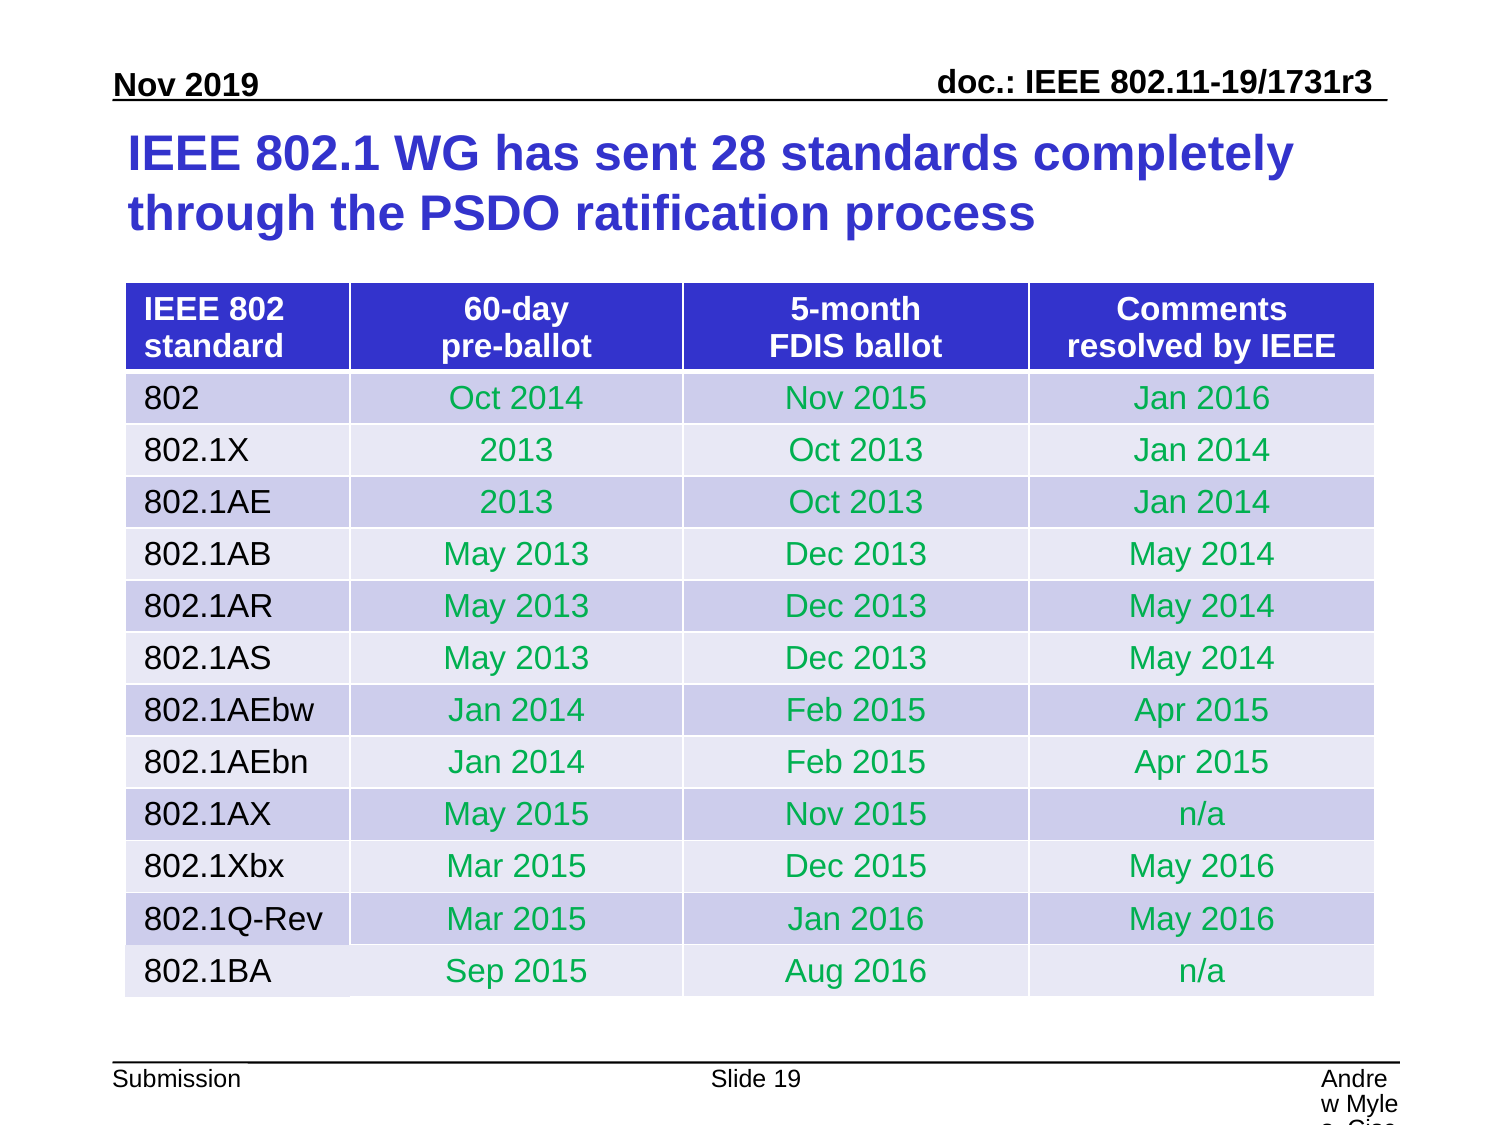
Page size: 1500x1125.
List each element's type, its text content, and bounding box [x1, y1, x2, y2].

table_cell Jan 2016 [1030, 374, 1374, 423]
table_cell 802.1AR [126, 581, 349, 631]
table_cell Sep 2015 [350, 945, 682, 996]
table_cell Dec 2013 [684, 581, 1028, 631]
table_cell n/a [1030, 789, 1374, 840]
table_cell May 2014 [1030, 529, 1374, 579]
table_cell Feb 2015 [684, 685, 1028, 735]
table_cell May 2013 [351, 633, 682, 683]
table_header 5-month FDIS ballot [684, 283, 1028, 369]
table_cell May 2014 [1030, 581, 1374, 631]
table_cell 802.1AEbn [126, 737, 349, 787]
table_cell 802.1AX [126, 789, 349, 840]
table_cell Jan 2014 [1030, 477, 1374, 527]
table_cell Aug 2016 [684, 945, 1028, 996]
table_cell May 2013 [351, 529, 682, 579]
slide_number Slide 19 [709, 1061, 803, 1093]
table_cell Jan 2014 [351, 685, 682, 735]
table_cell 802.1BA [125, 945, 350, 997]
table_cell May 2016 [1030, 893, 1374, 944]
table_cell May 2015 [351, 789, 682, 840]
footer Andrew Myles, Cisco [1320, 1061, 1402, 1093]
table_cell Jan 2014 [1030, 425, 1374, 475]
table_cell May 2013 [351, 581, 682, 631]
table_cell 802.1AB [126, 529, 349, 579]
table_cell Dec 2013 [684, 529, 1028, 579]
table_cell Oct 2013 [684, 477, 1028, 527]
title IEEE 802.1 WG has sent 28 standards completely through the PSDO ratification process [112, 112, 1388, 288]
table_header Comments resolved by IEEE [1030, 283, 1374, 369]
table_cell Oct 2013 [684, 425, 1028, 475]
table_cell Mar 2015 [351, 893, 682, 944]
table_cell Apr 2015 [1030, 737, 1374, 787]
table_cell 2013 [351, 425, 682, 475]
table_header IEEE 802 standard [126, 283, 349, 369]
table_cell 2013 [351, 477, 682, 527]
table_cell Jan 2014 [351, 737, 682, 787]
table_cell 802.1Q-Rev [126, 893, 349, 945]
table_cell Dec 2013 [684, 633, 1028, 683]
table_cell 802.1AEbw [126, 685, 349, 735]
table_header 60-day pre-ballot [351, 283, 682, 369]
table_cell 802.1AS [126, 633, 349, 683]
table_cell Apr 2015 [1030, 685, 1374, 735]
table_cell Nov 2015 [684, 789, 1028, 840]
table_cell May 2016 [1030, 841, 1374, 892]
table_cell Mar 2015 [351, 841, 682, 892]
table_cell 802.1Xbx [126, 841, 349, 892]
table_cell Dec 2015 [684, 841, 1028, 892]
table_cell Oct 2014 [351, 374, 682, 423]
table_cell 802.1X [126, 425, 349, 475]
table_cell 802.1AE [126, 477, 349, 527]
table_cell n/a [1030, 945, 1374, 996]
table_cell Feb 2015 [684, 737, 1028, 787]
table_cell Jan 2016 [684, 893, 1028, 944]
table_cell May 2014 [1030, 633, 1374, 683]
table_cell 802 [126, 374, 349, 423]
table_cell Nov 2015 [684, 374, 1028, 423]
